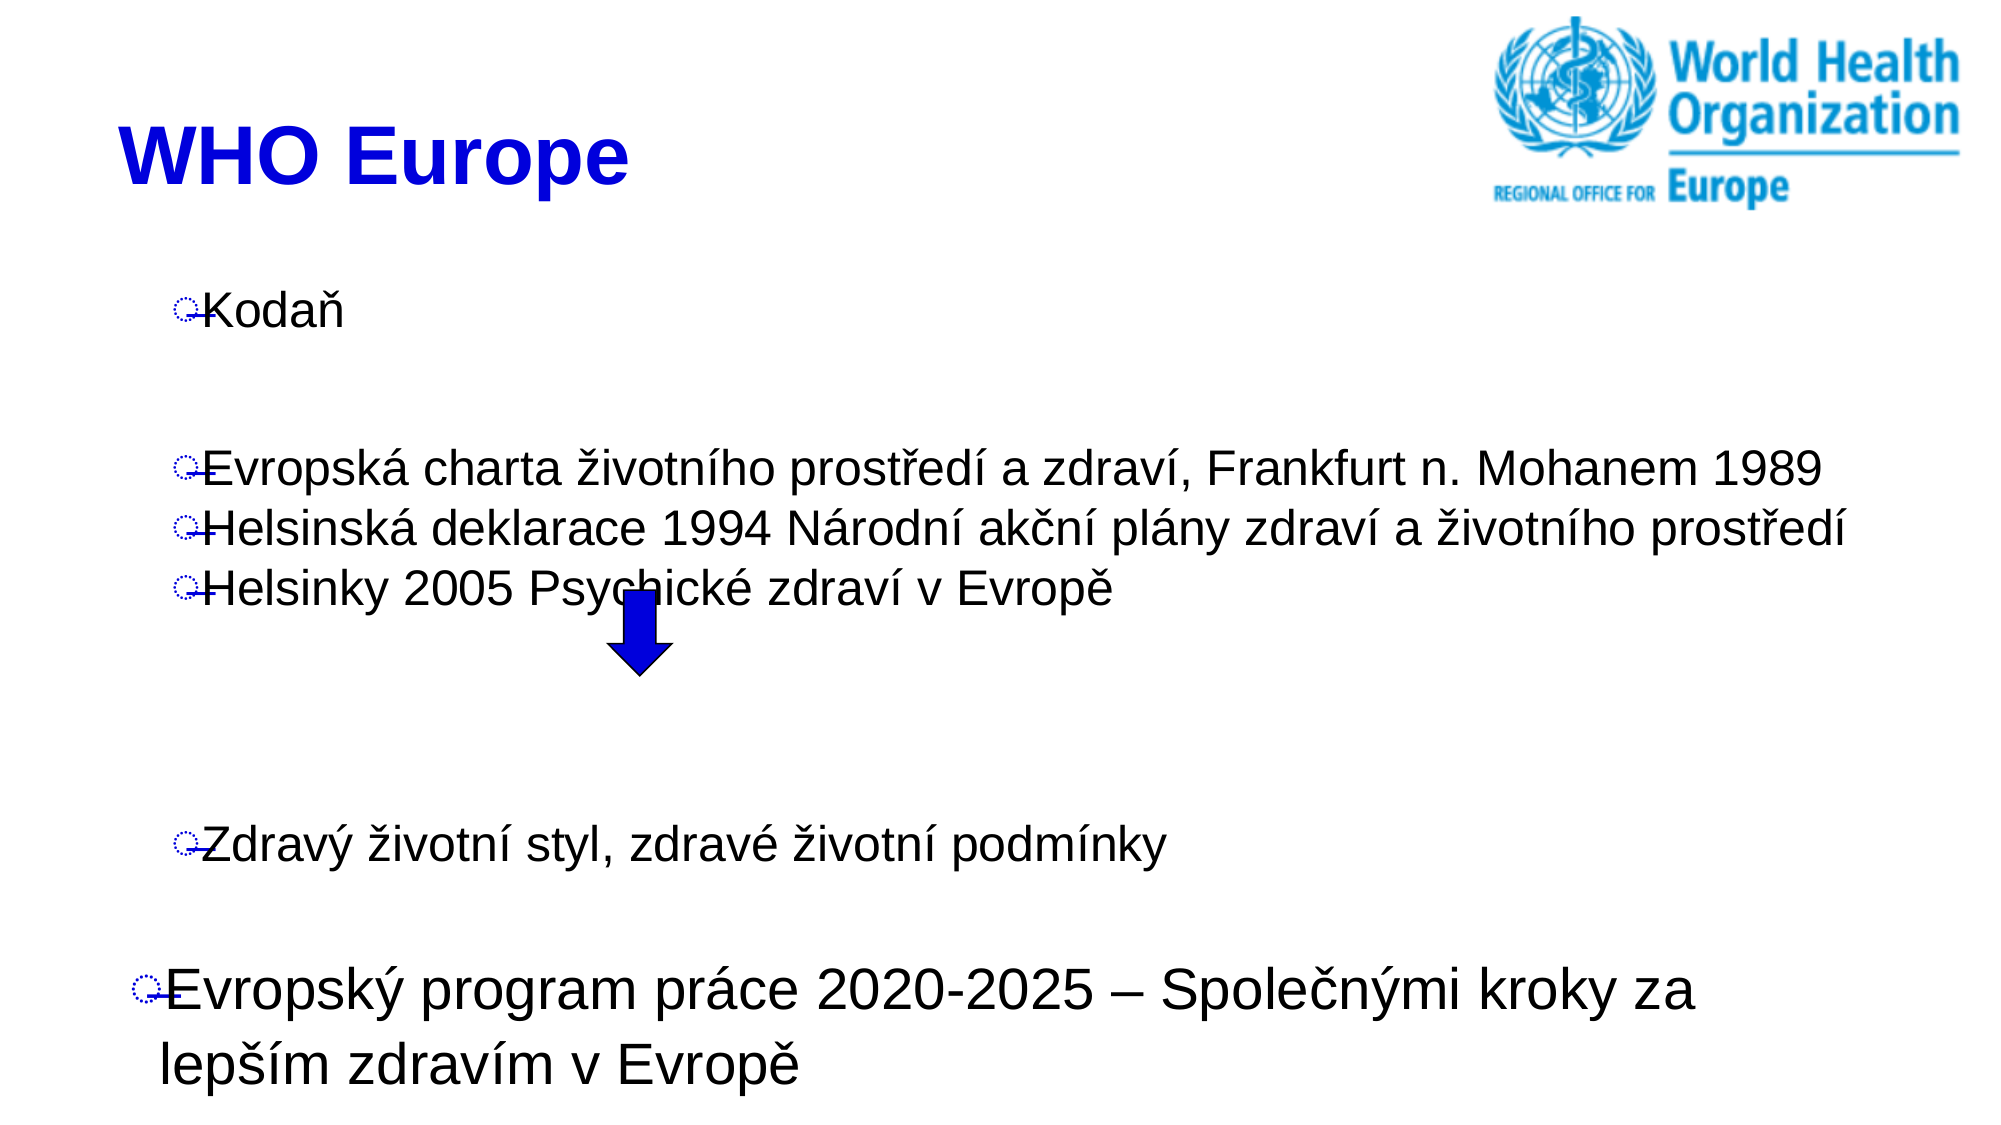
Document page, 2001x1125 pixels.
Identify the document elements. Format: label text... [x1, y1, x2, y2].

list Kodaň Evropská charta životního prostředí a zdraví, Frankfurt n. Mohanem 1989 Helsinská deklarace 1994 Národní akční plány zdraví a životního prostředí Helsinky 2005 Psychické zdraví v Evropě Zdravý životní styl, zdravé životní podmínky Evropský program práce 2020-2025 – Společnými kroky za lepším zdravím v Evropě [118, 277, 1883, 986]
picture [1446, 0, 2000, 236]
title WHO Europe [118, 118, 1441, 193]
text_box [607, 590, 672, 676]
